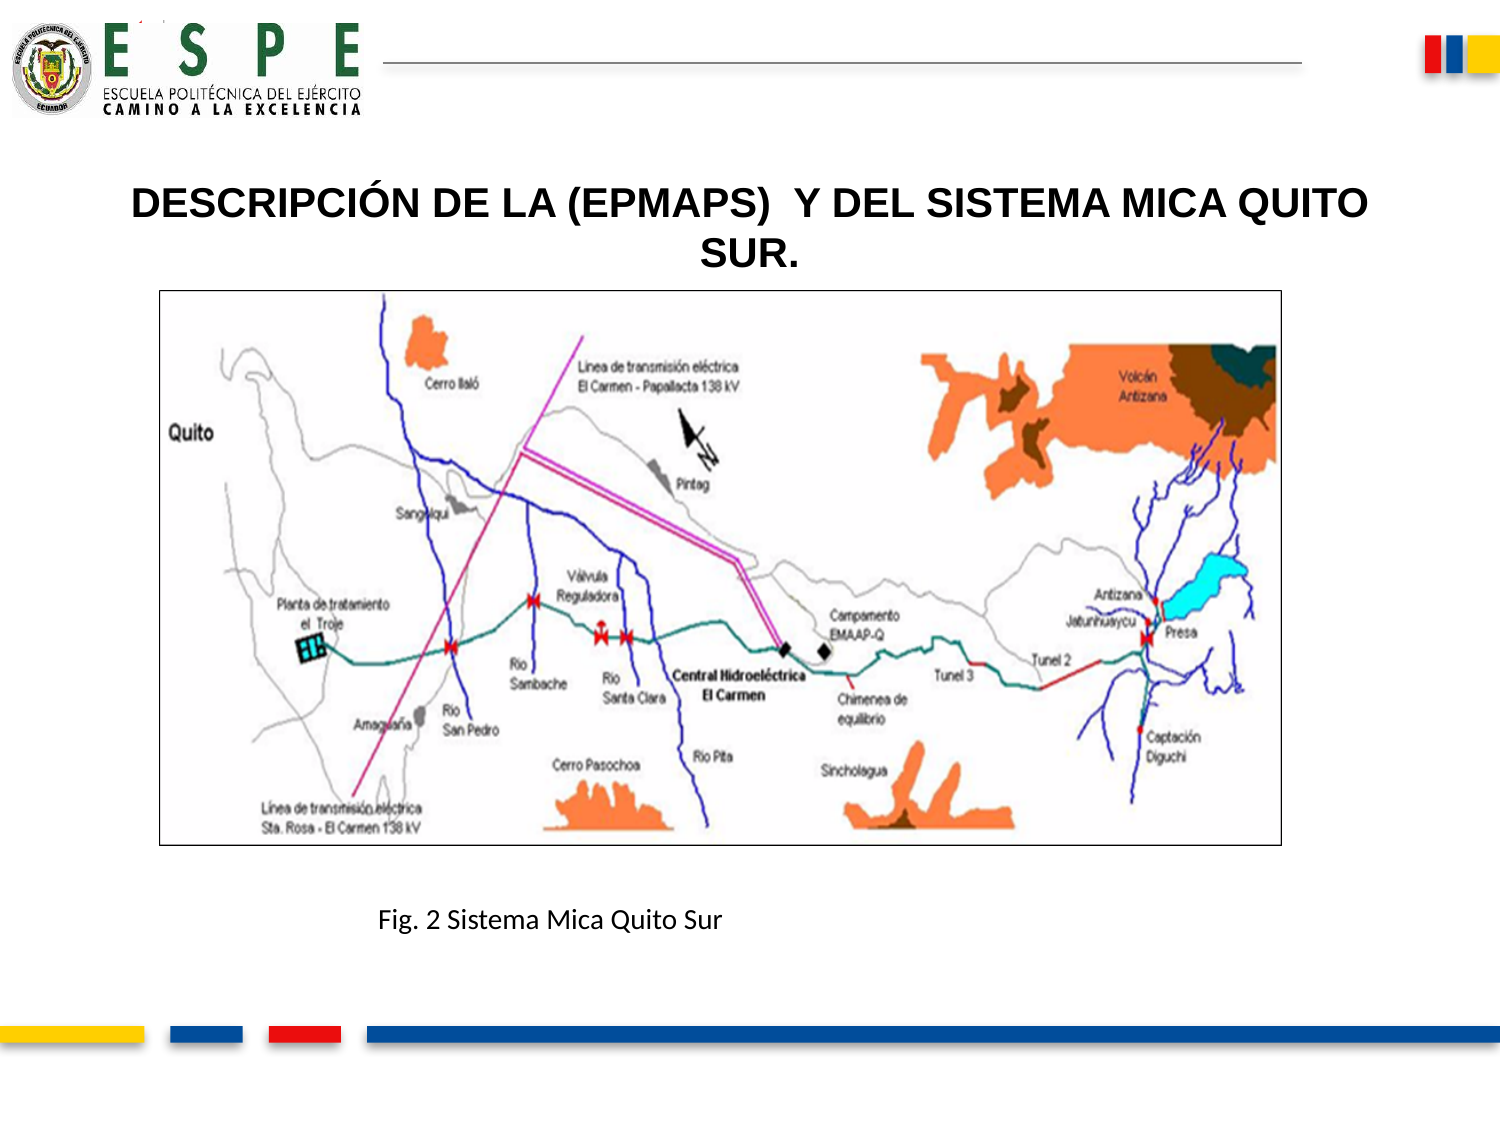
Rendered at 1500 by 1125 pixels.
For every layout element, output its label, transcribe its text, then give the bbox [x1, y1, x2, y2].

picture [12, 20, 364, 118]
title DESCRIPCIÓN DE LA (EPMAPS) Y DEL SISTEMA MICA QUITO SUR. [75, 157, 1425, 345]
text_box Fig. 2 Sistema Mica Quito Sur [363, 893, 895, 943]
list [159, 290, 1282, 847]
